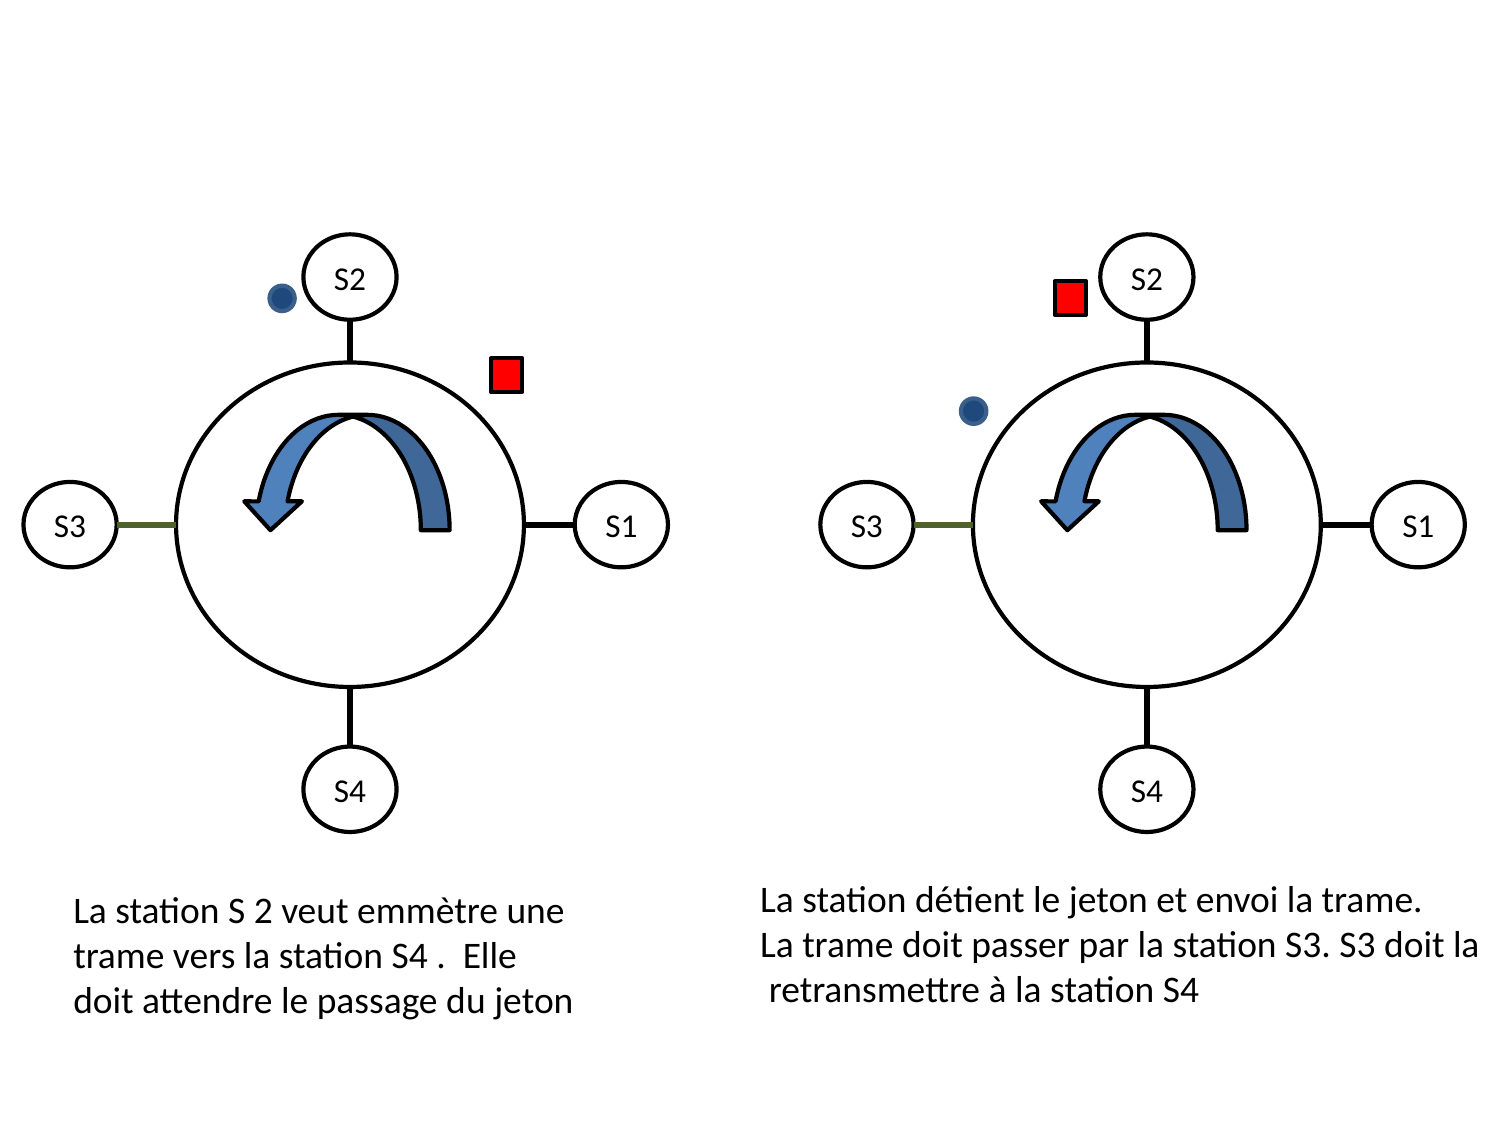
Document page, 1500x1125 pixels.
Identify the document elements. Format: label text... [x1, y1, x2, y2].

text_box S2 [1098, 232, 1196, 322]
text_box [970, 360, 1323, 690]
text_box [23, 234, 669, 833]
text_box S4 [1098, 744, 1196, 835]
text_box La station détient le jeton et envoi la trame. La trame doit passer par la station S3. S3 doit la retransmettre à la station S4 [745, 867, 1496, 1017]
text_box La station S 2 veut emmètre une trame vers la station S4 . Elle doit attendre le passage du jeton [58, 878, 598, 1029]
text_box [958, 396, 989, 426]
text_box S3 [818, 479, 916, 570]
text_box [1053, 279, 1088, 317]
text_box S1 [1369, 479, 1467, 570]
text_box [1039, 412, 1249, 533]
